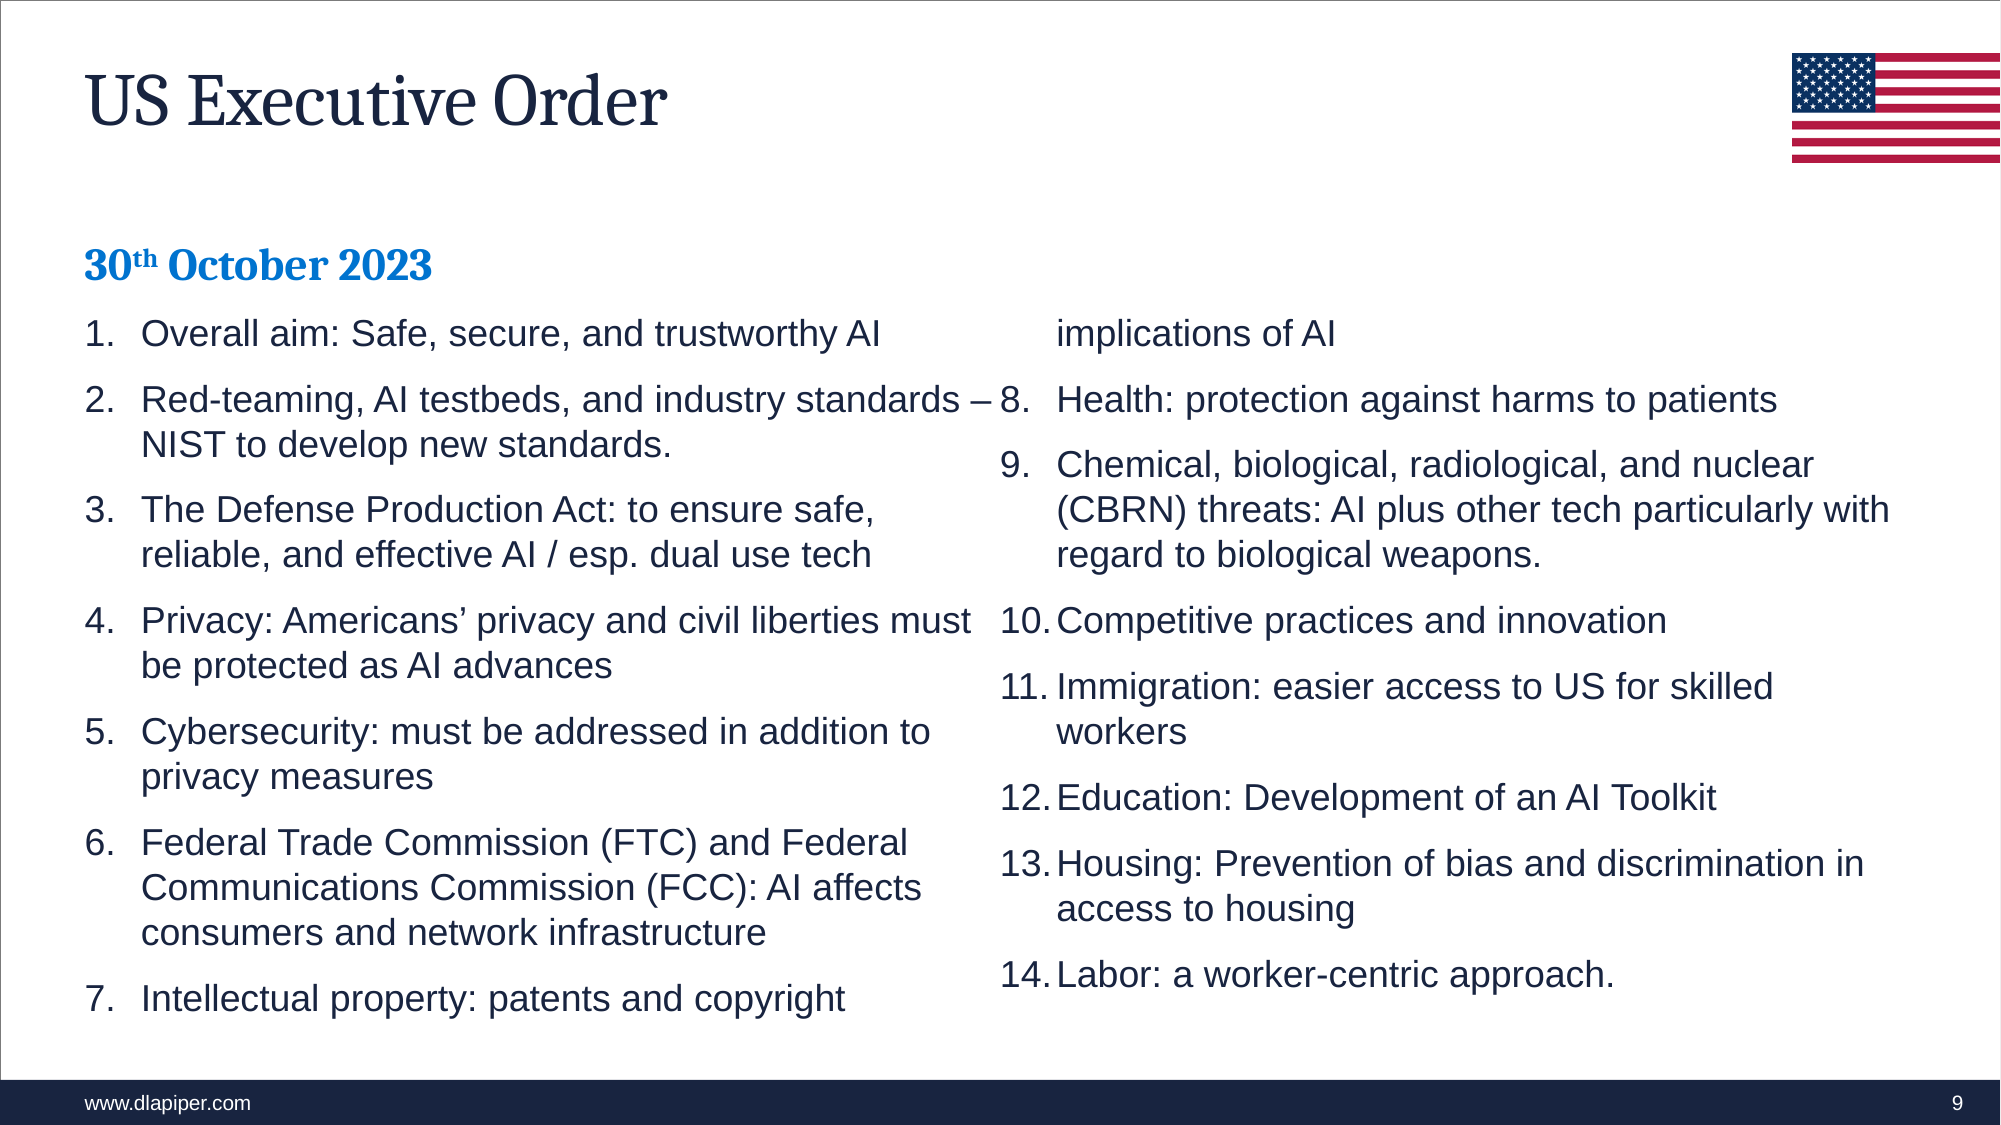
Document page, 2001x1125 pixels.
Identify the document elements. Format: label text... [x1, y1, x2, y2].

list 30th October 2023 [84, 234, 1916, 307]
title US Executive Order [84, 60, 1792, 156]
list Overall aim: Safe, secure, and trustworthy AI Red-teaming, AI testbeds, and industry standards – NIST to develop new standards. The Defense Production Act: to ensure safe, reliable, and effective AI / esp. dual use tech Privacy: Americans’ privacy and civil liberties must be protected as AI advances Cybersecurity: must be addressed in addition to privacy measures Federal Trade Commission (FTC) and Federal Communications Commission (FCC): AI affects consumers and network infrastructure Intellectual property: patents and copyright implications of AI Health: protection against harms to patients Chemical, biological, radiological, and nuclear (CBRN) threats: AI plus other tech particularly with regard to biological weapons. Competitive practices and innovation Immigration: easier access to US for skilled workers Education: Development of an AI Toolkit Housing: Prevention of bias and discrimination in access to housing Labor: a worker-centric approach. [84, 308, 1916, 1005]
slide_number 9 [1915, 1079, 2000, 1125]
picture [1792, 53, 2000, 163]
